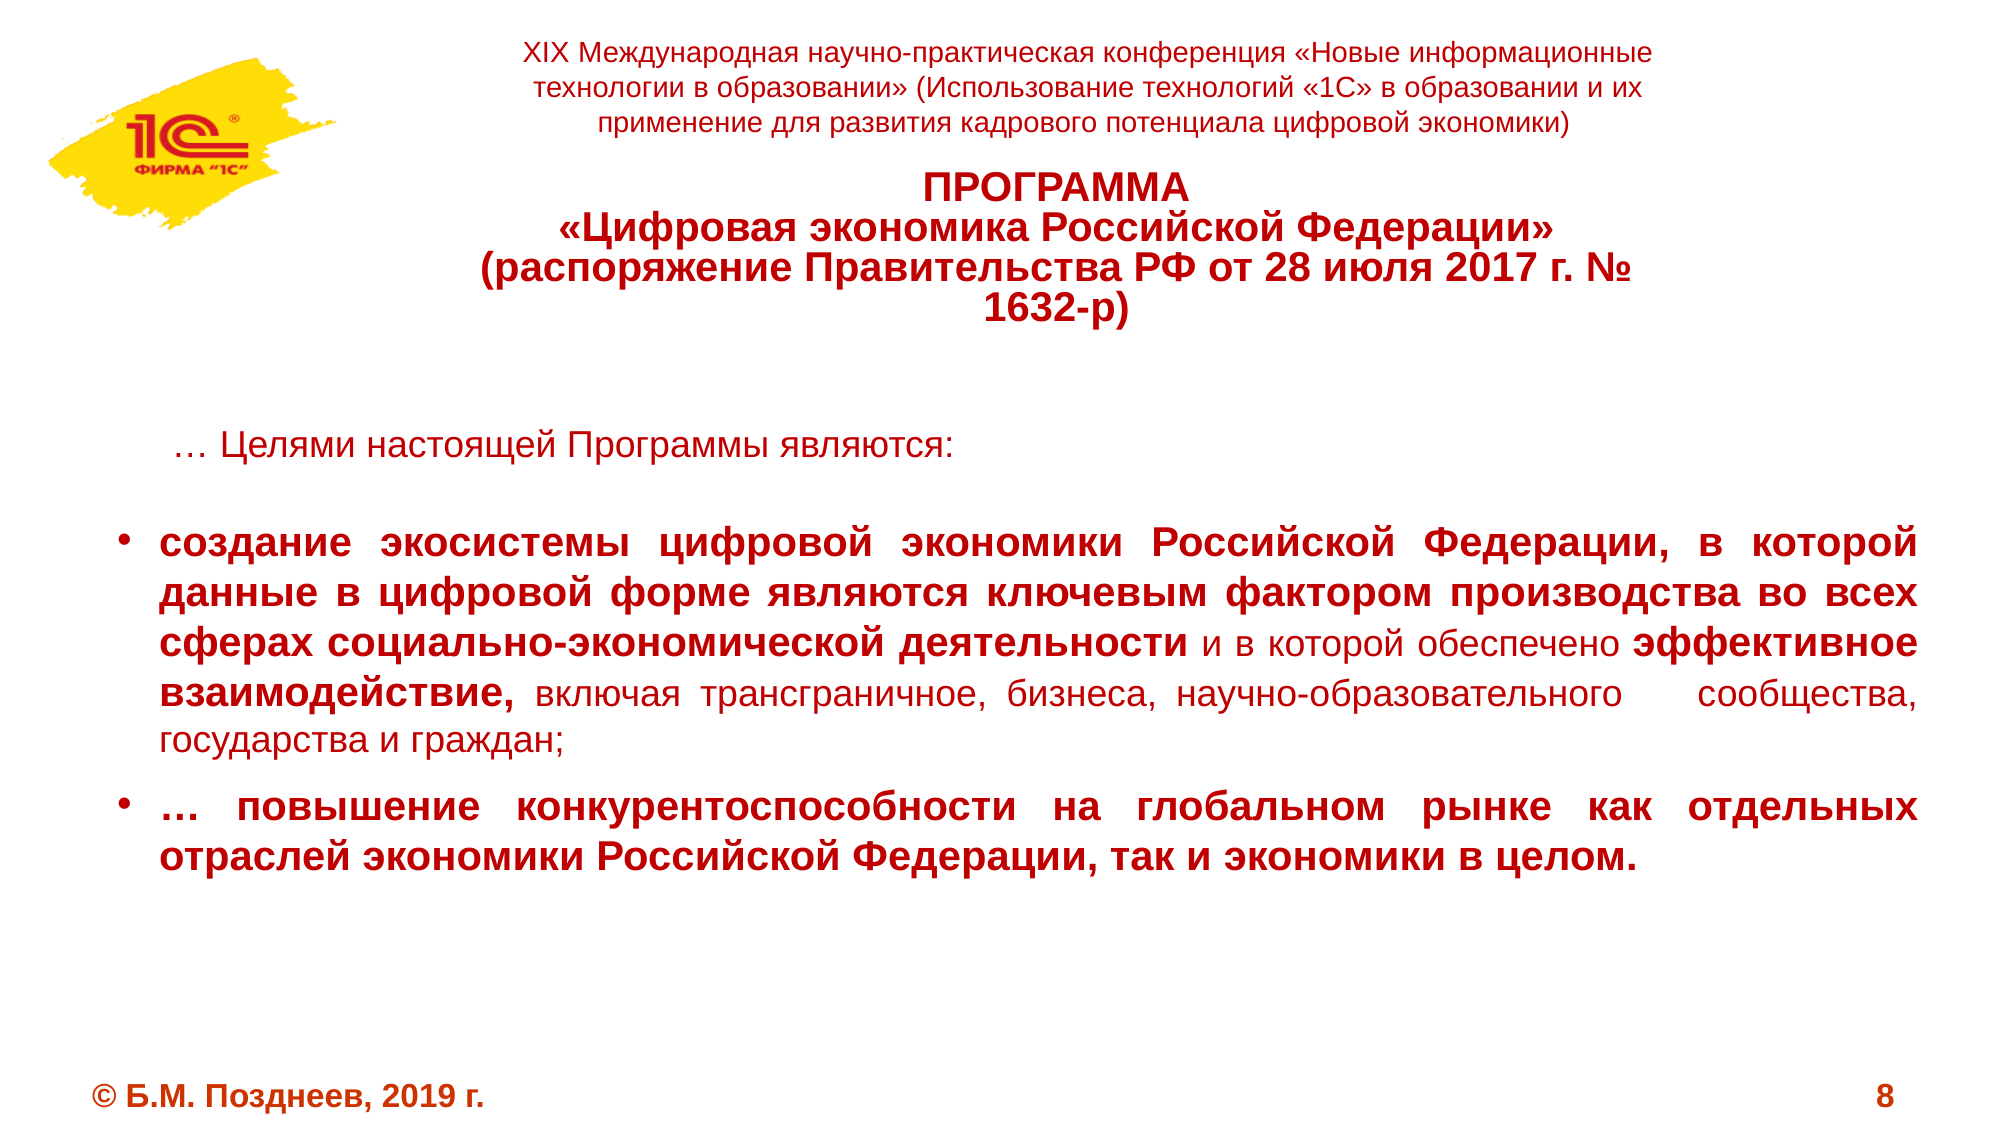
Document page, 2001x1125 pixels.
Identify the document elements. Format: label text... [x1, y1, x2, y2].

title ПРОГРАММА «Цифровая экономика Российской Федерации» (распоряжение Правительства РФ от 28 июля 2017 г. № 1632-р) [440, 172, 1673, 326]
text_box 8 [1783, 1066, 1910, 1110]
picture [39, 53, 343, 234]
text_box XIX Международная научно-практическая конференция «Новые информационные технологии в образовании» (Использование технологий «1С» в образовании и их применение для развития кадрового потенциала цифровой экономики) [503, 26, 1673, 148]
text_box © Б.М. Позднеев, 2019 г. [77, 1066, 501, 1122]
text_box … Целями настоящей Программы являются: создание экосистемы цифровой экономики Российской Федерации, в которой данные в цифровой форме являются ключевым фактором производства во всех сферах социально-экономической деятельности и в которой обеспечено эффективное взаимодействие, включая трансграничное, бизнеса, научно-образовательного сообщества, государства и граждан; … повышение конкурентоспособности на глобальном рынке как отдельных отраслей экономики Российской Федерации, так и экономики в целом. [102, 412, 1934, 886]
